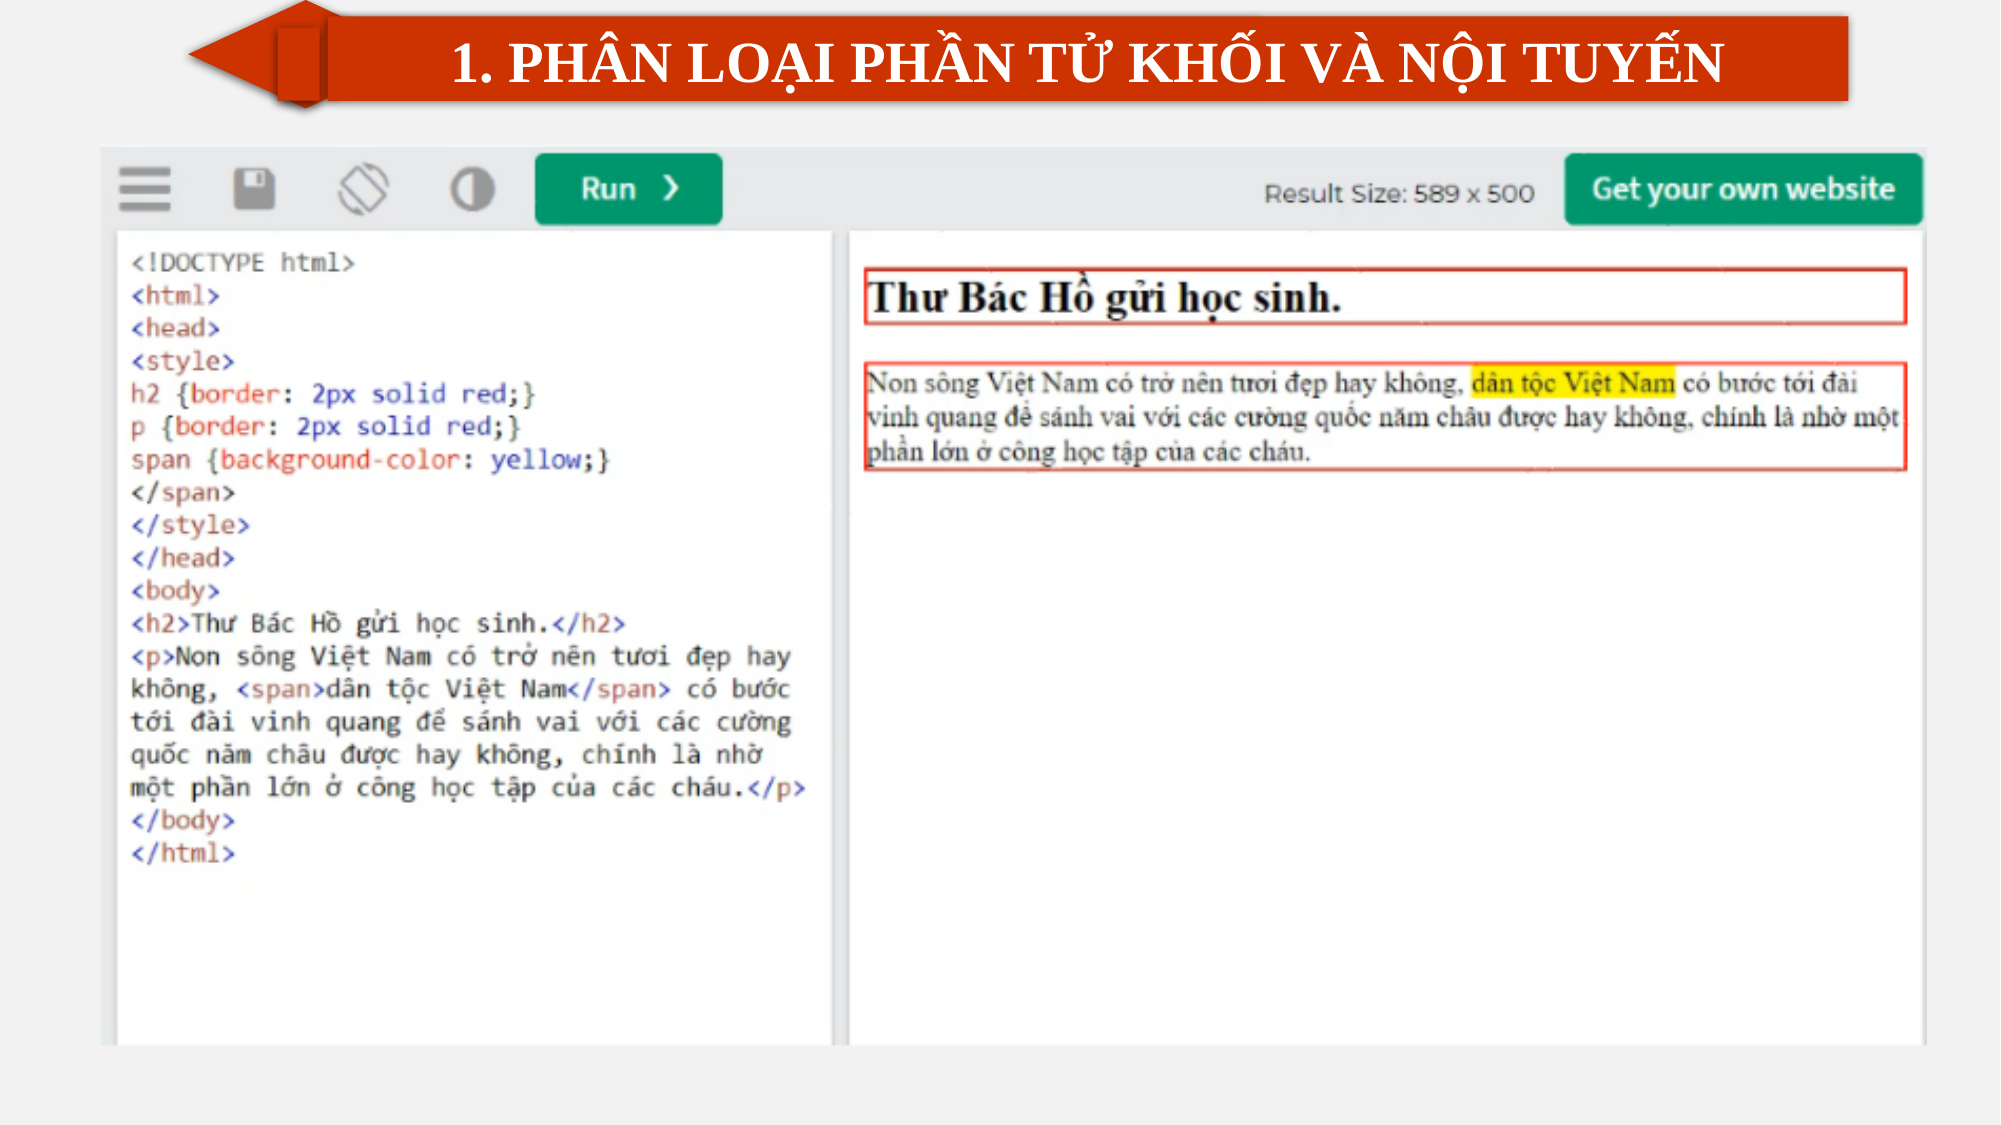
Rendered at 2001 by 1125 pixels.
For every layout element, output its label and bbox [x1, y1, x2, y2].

text_box [188, 0, 1849, 109]
picture [95, 143, 1927, 1050]
